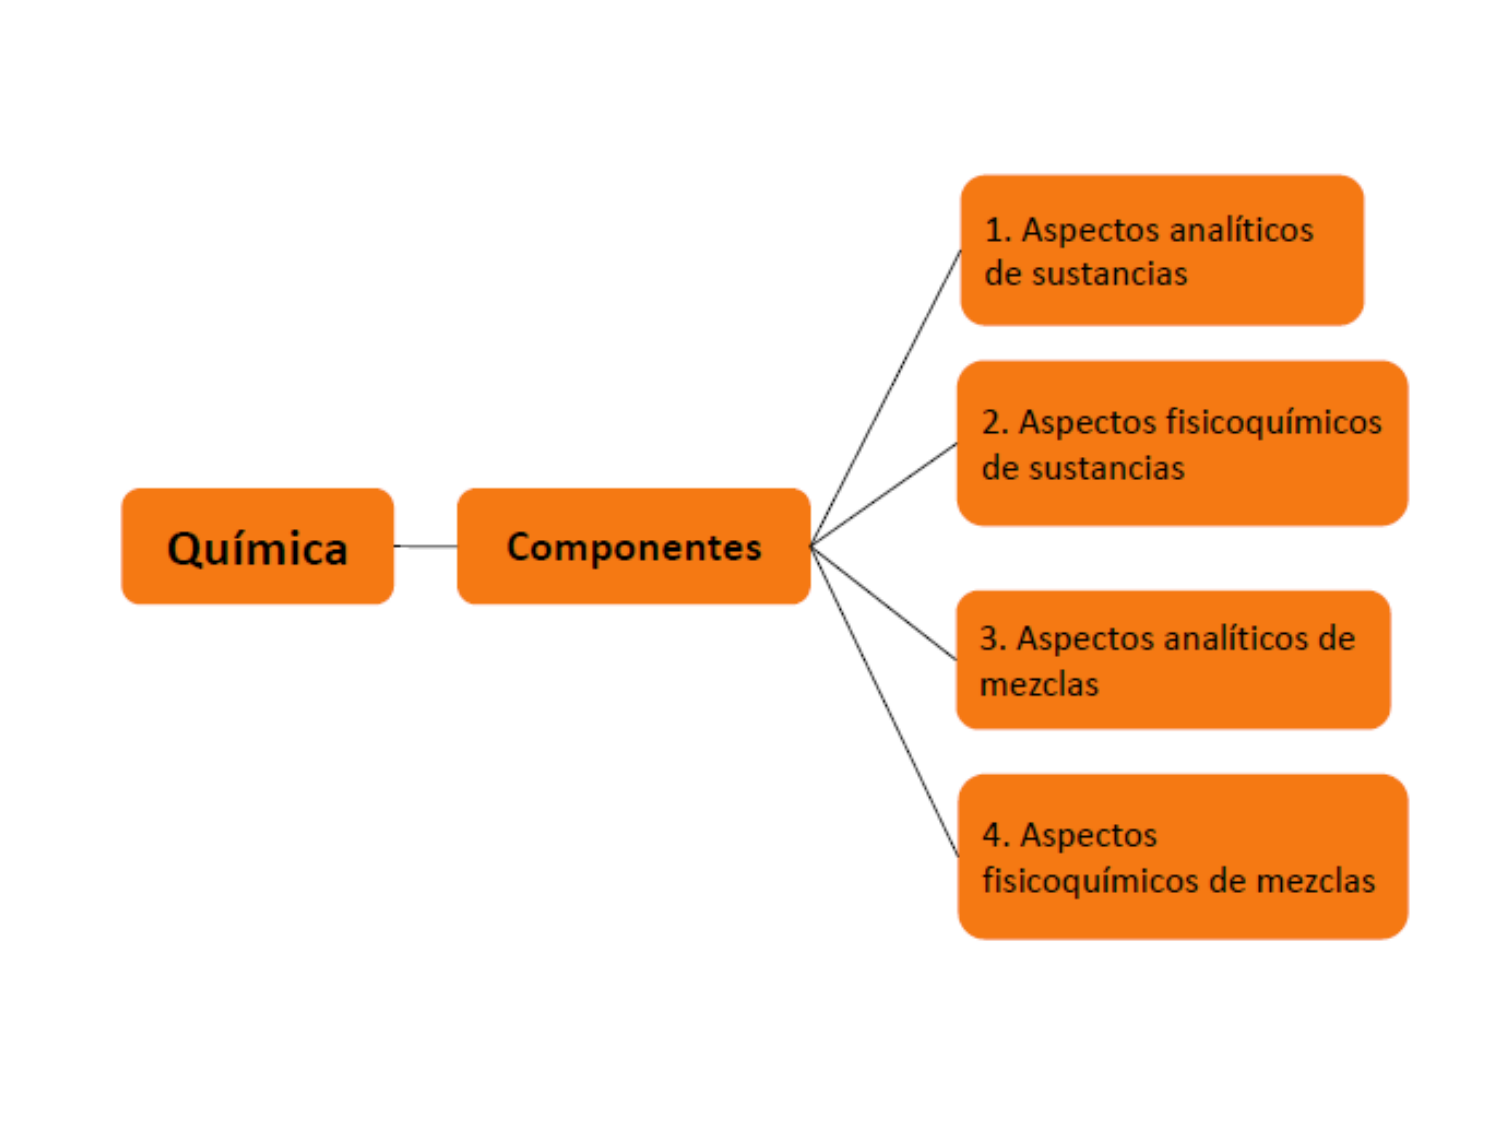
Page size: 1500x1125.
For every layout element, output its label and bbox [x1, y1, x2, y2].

picture [45, 113, 1436, 1000]
